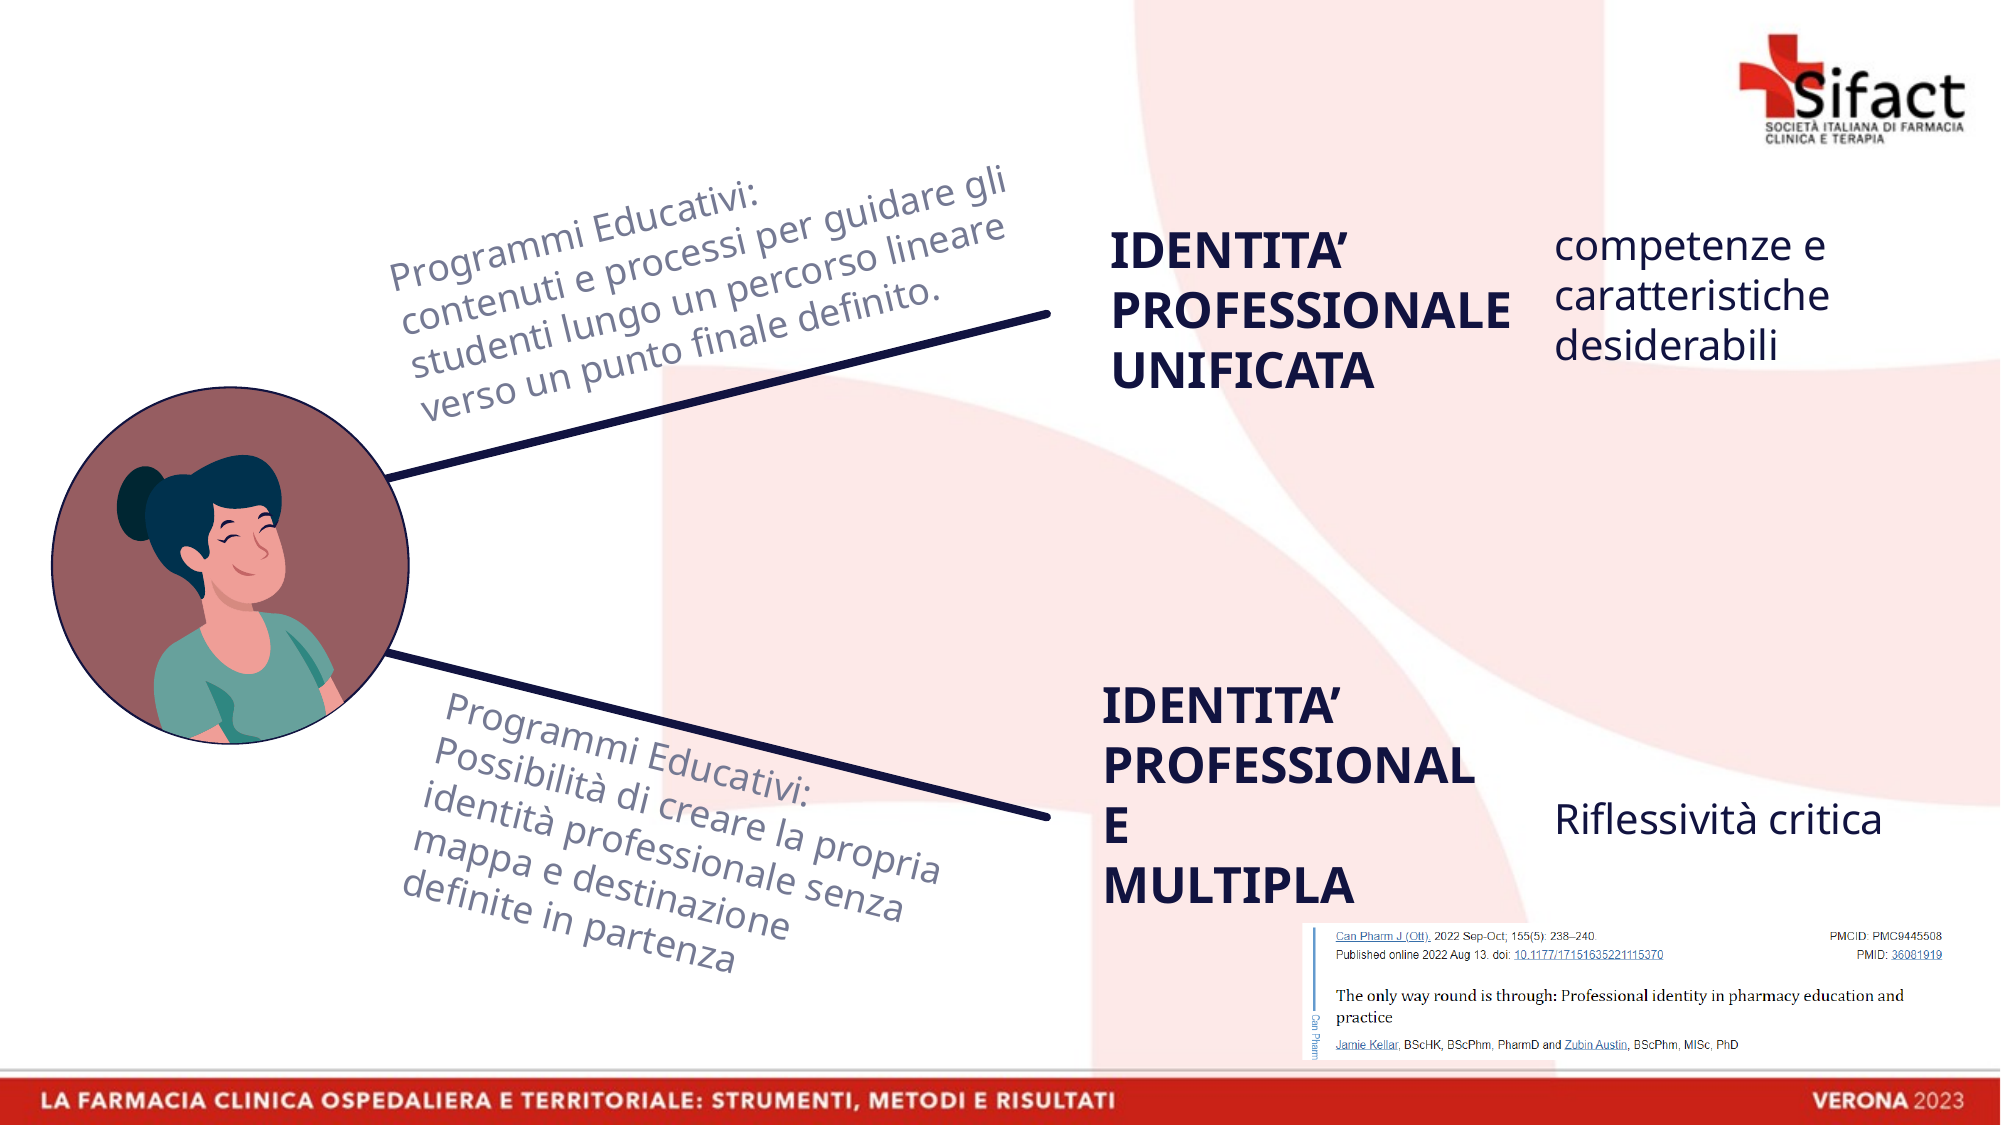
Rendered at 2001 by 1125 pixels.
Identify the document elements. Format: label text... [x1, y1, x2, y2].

text_box IDENTITA’ PROFESSIONALE MULTIPLA [1087, 666, 1518, 921]
text_box competenze e caratteristiche desiderabili [1540, 211, 1955, 377]
text_box [51, 387, 409, 703]
text_box Riflessività critica [1540, 785, 1955, 850]
picture [0, 0, 2001, 1125]
text_box Programmi Educativi: Possibilità di creare la propria identità professionale senza mappa e destinazione definite in partenza [382, 671, 1064, 1057]
text_box Programmi Educativi: contenuti e processi per guidare gli studenti lungo un percorso lineare verso un punto finale definito. [369, 88, 1096, 442]
text_box IDENTITA’ PROFESSIONALE UNIFICATA [1095, 211, 1540, 407]
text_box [114, 450, 344, 744]
